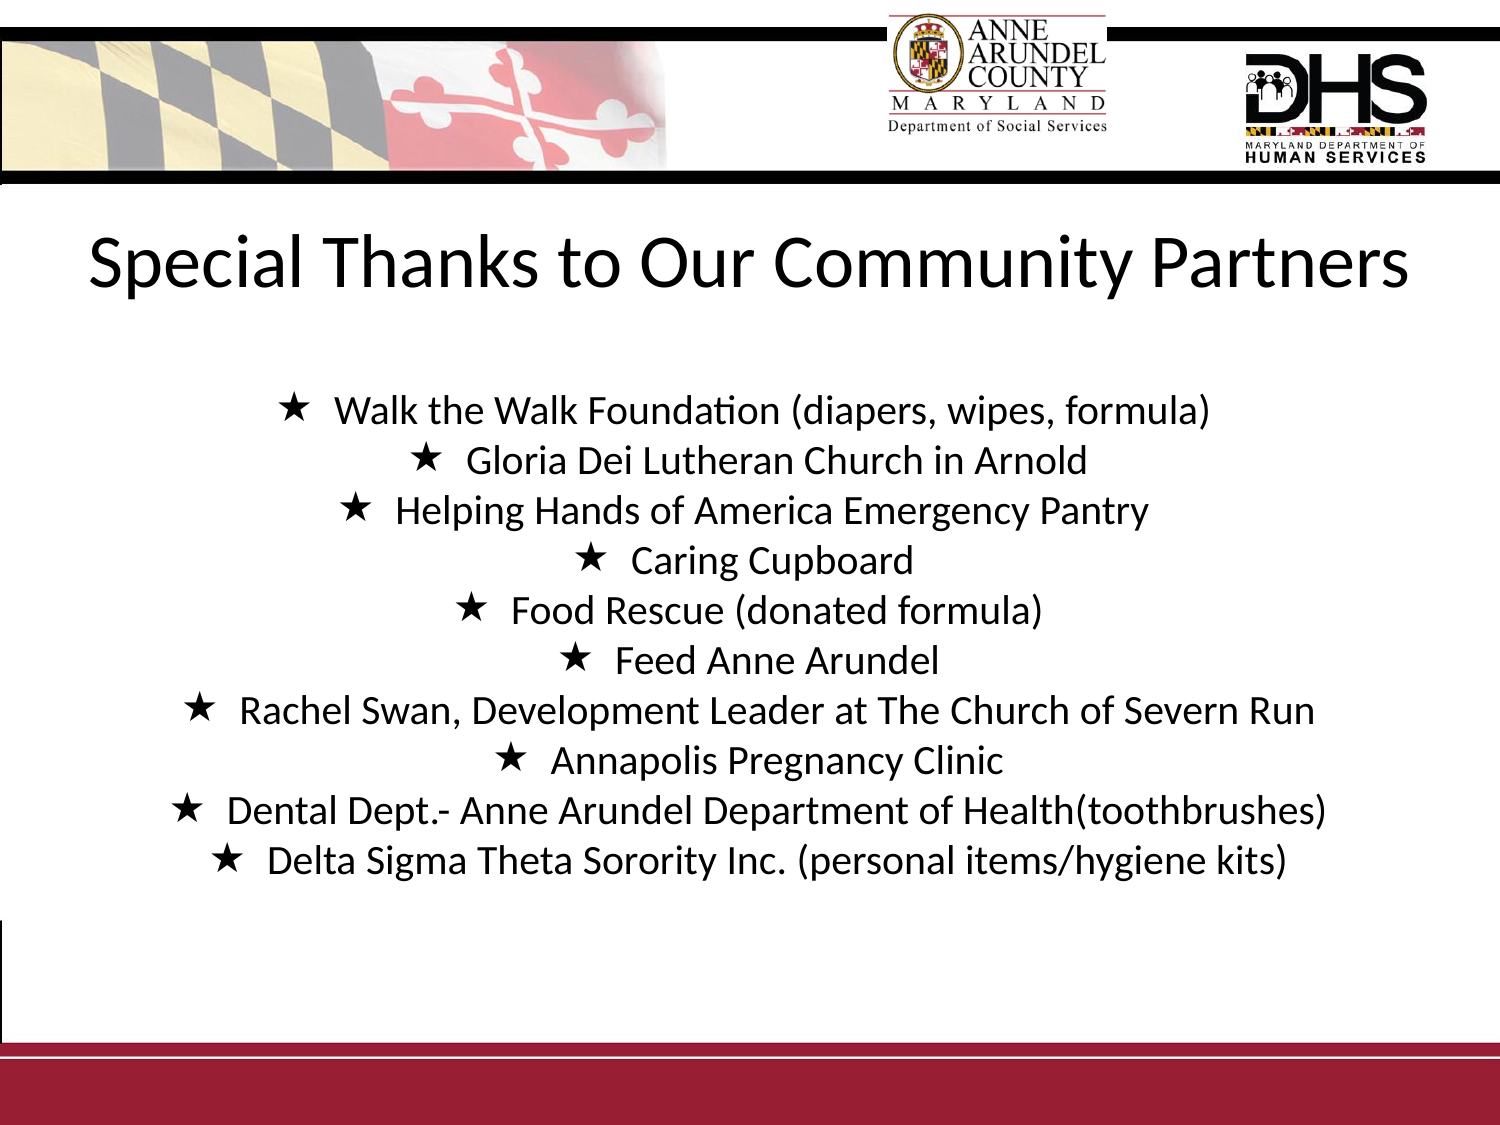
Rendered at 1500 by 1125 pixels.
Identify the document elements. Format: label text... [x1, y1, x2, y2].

picture [0, 0, 1500, 1125]
subtitle Walk the Walk Foundation (diapers, wipes, formula) Gloria Dei Lutheran Church in Arnold Helping Hands of America Emergency Pantry Caring Cupboard Food Rescue (donated formula) Feed Anne Arundel Rachel Swan, Development Leader at The Church of Severn Run Annapolis Pregnancy Clinic Dental Dept.- Anne Arundel Department of Health(toothbrushes) Delta Sigma Theta Sorority Inc. (personal items/hygiene kits) [92, 375, 1388, 968]
title Special Thanks to Our Community Partners [32, 193, 1468, 321]
